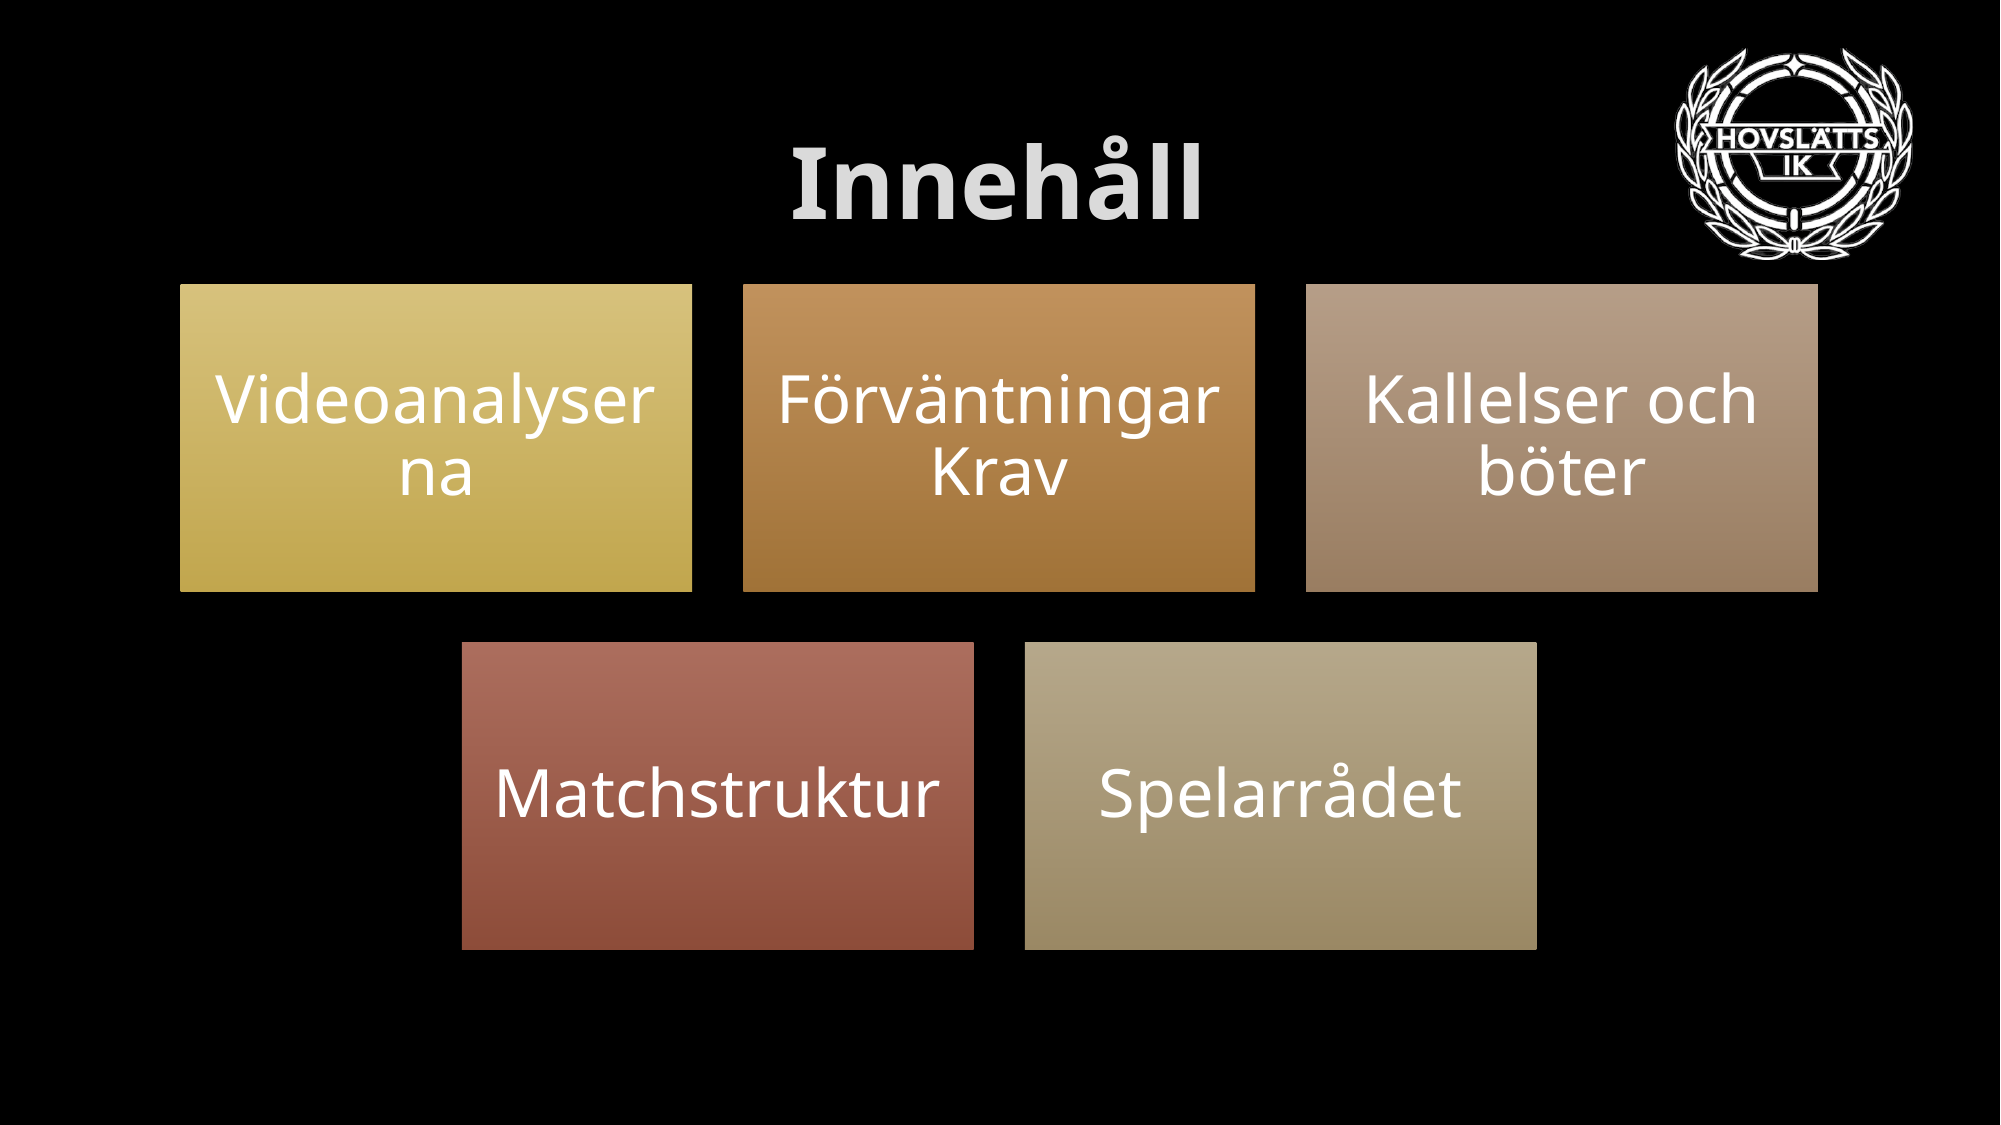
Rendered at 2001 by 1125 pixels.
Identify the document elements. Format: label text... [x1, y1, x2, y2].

picture [1587, 48, 2000, 260]
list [149, 283, 1849, 951]
title Innehåll [149, 99, 1579, 260]
